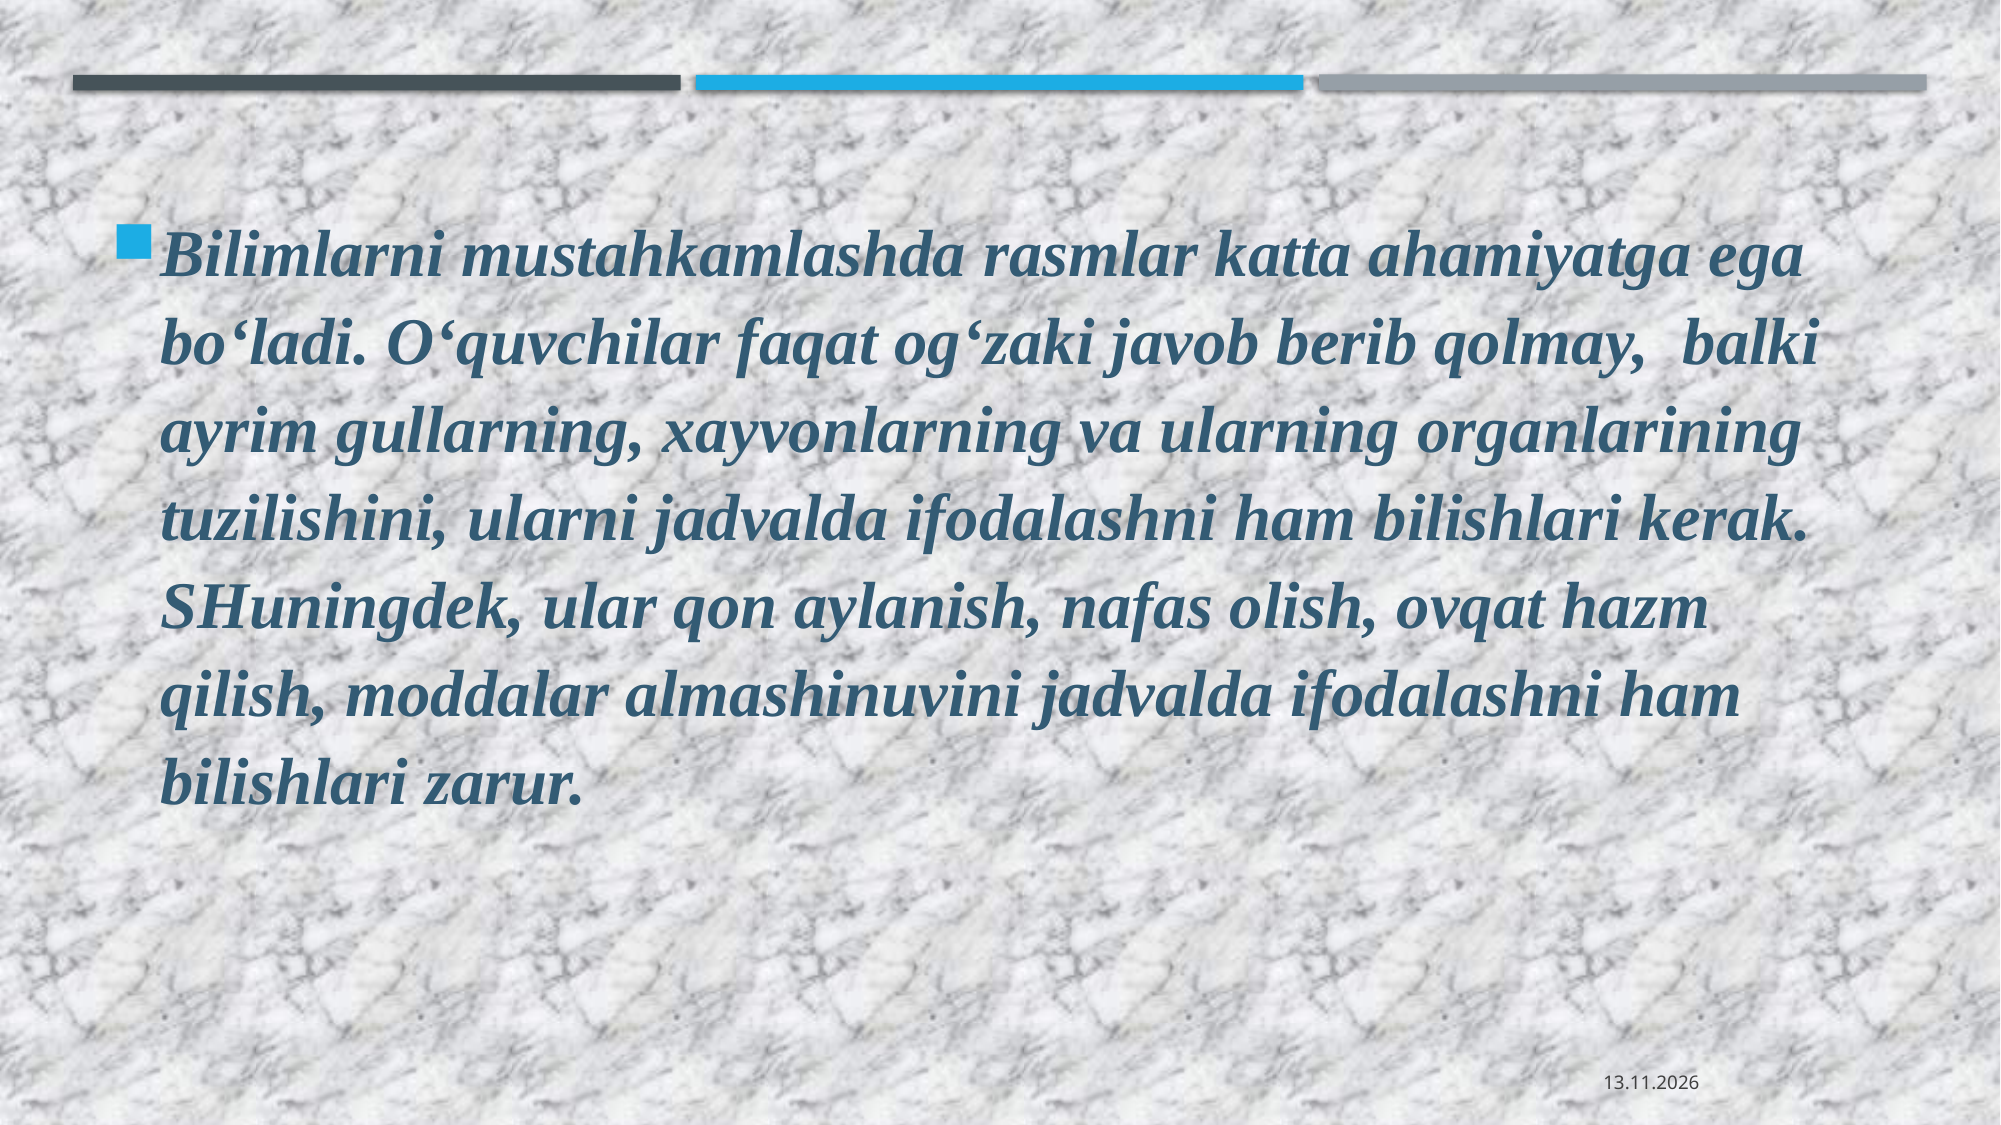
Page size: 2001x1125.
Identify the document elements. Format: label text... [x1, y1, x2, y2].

list Bilimlarni mustahkamlashda rasmlar katta ahamiyatga ega bo‘ladi. O‘quvchilar faqat og‘zaki javob berib qolmay, balki ayrim gullarning, xayvonlarning va ularning organlarining tuzilishini, ularni jadvalda ifodalashni ham bilishlari kerak. SHuningdek, ular qon aylanish, nafas olish, ovqat hazm qilish, moddalar almashinuvini jadvalda ifodalashni ham bilishlari zarur. [95, 106, 1905, 981]
picture [0, 0, 2001, 1125]
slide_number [1247, 1053, 1715, 1114]
